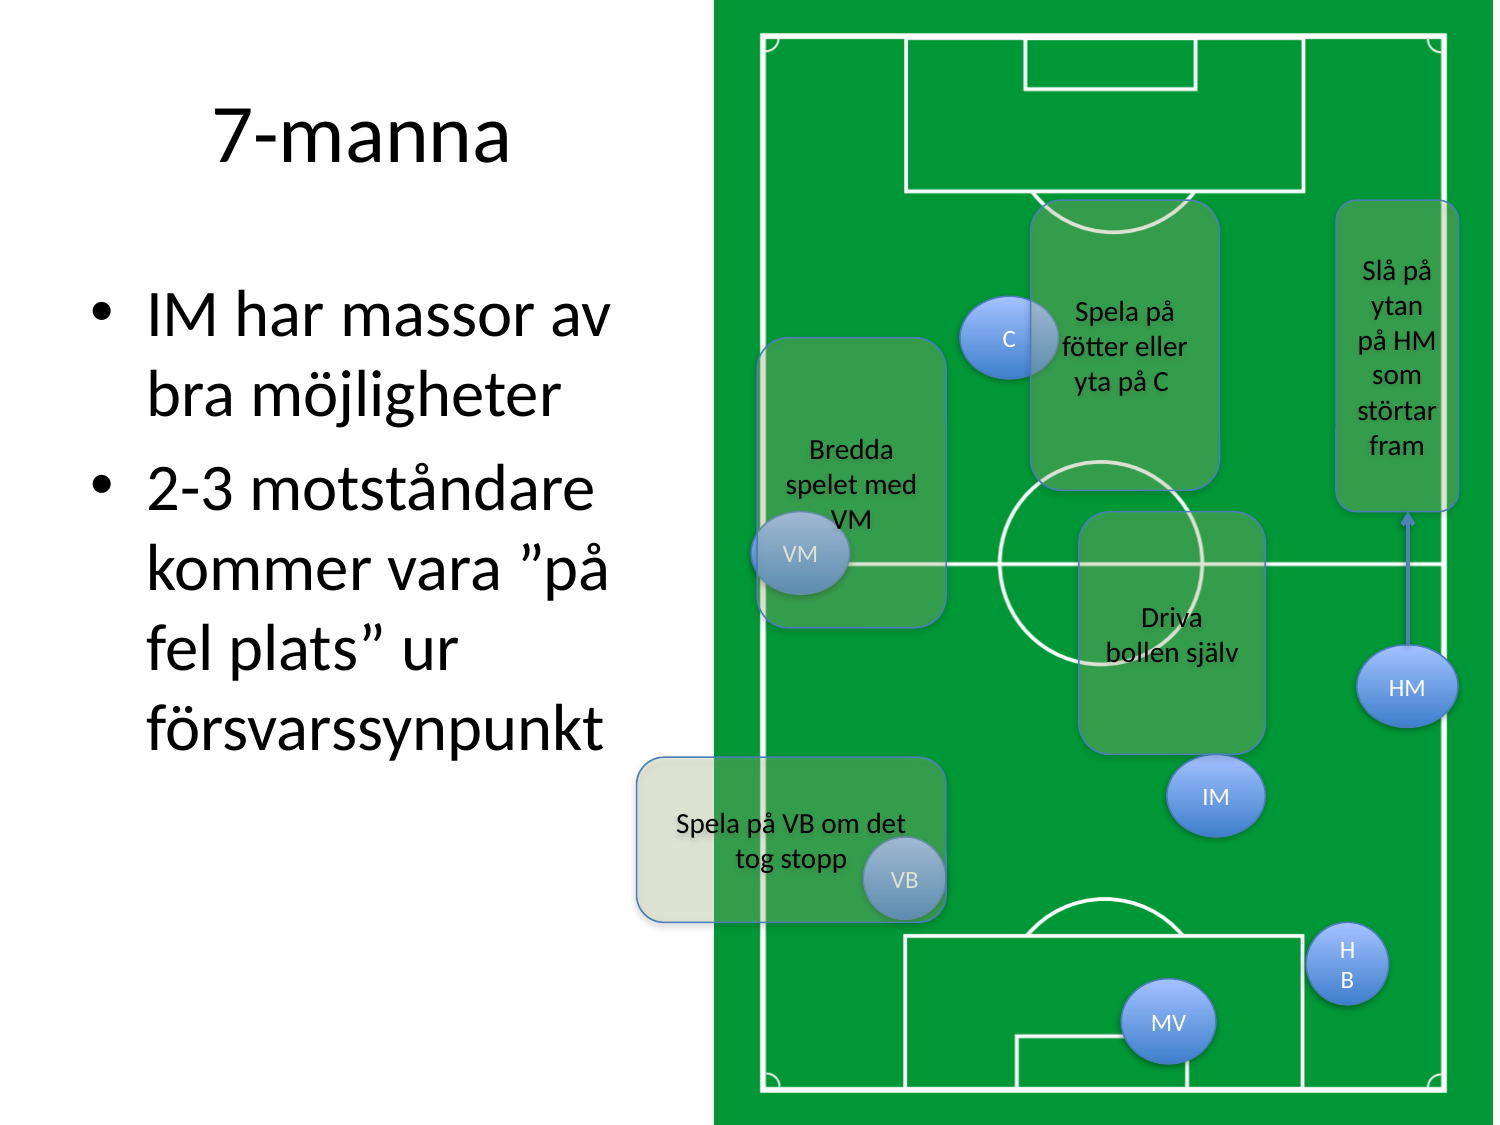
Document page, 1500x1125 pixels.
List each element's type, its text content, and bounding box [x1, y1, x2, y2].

text_box Spela på VB om det tog stopp [635, 756, 699, 924]
picture [704, 0, 1500, 1125]
list IM har massor av bra möjligheter 2-3 motståndare kommer vara ”på fel plats” ur försvarssynpunkt [75, 262, 649, 1005]
title 7-manna [75, 45, 649, 214]
